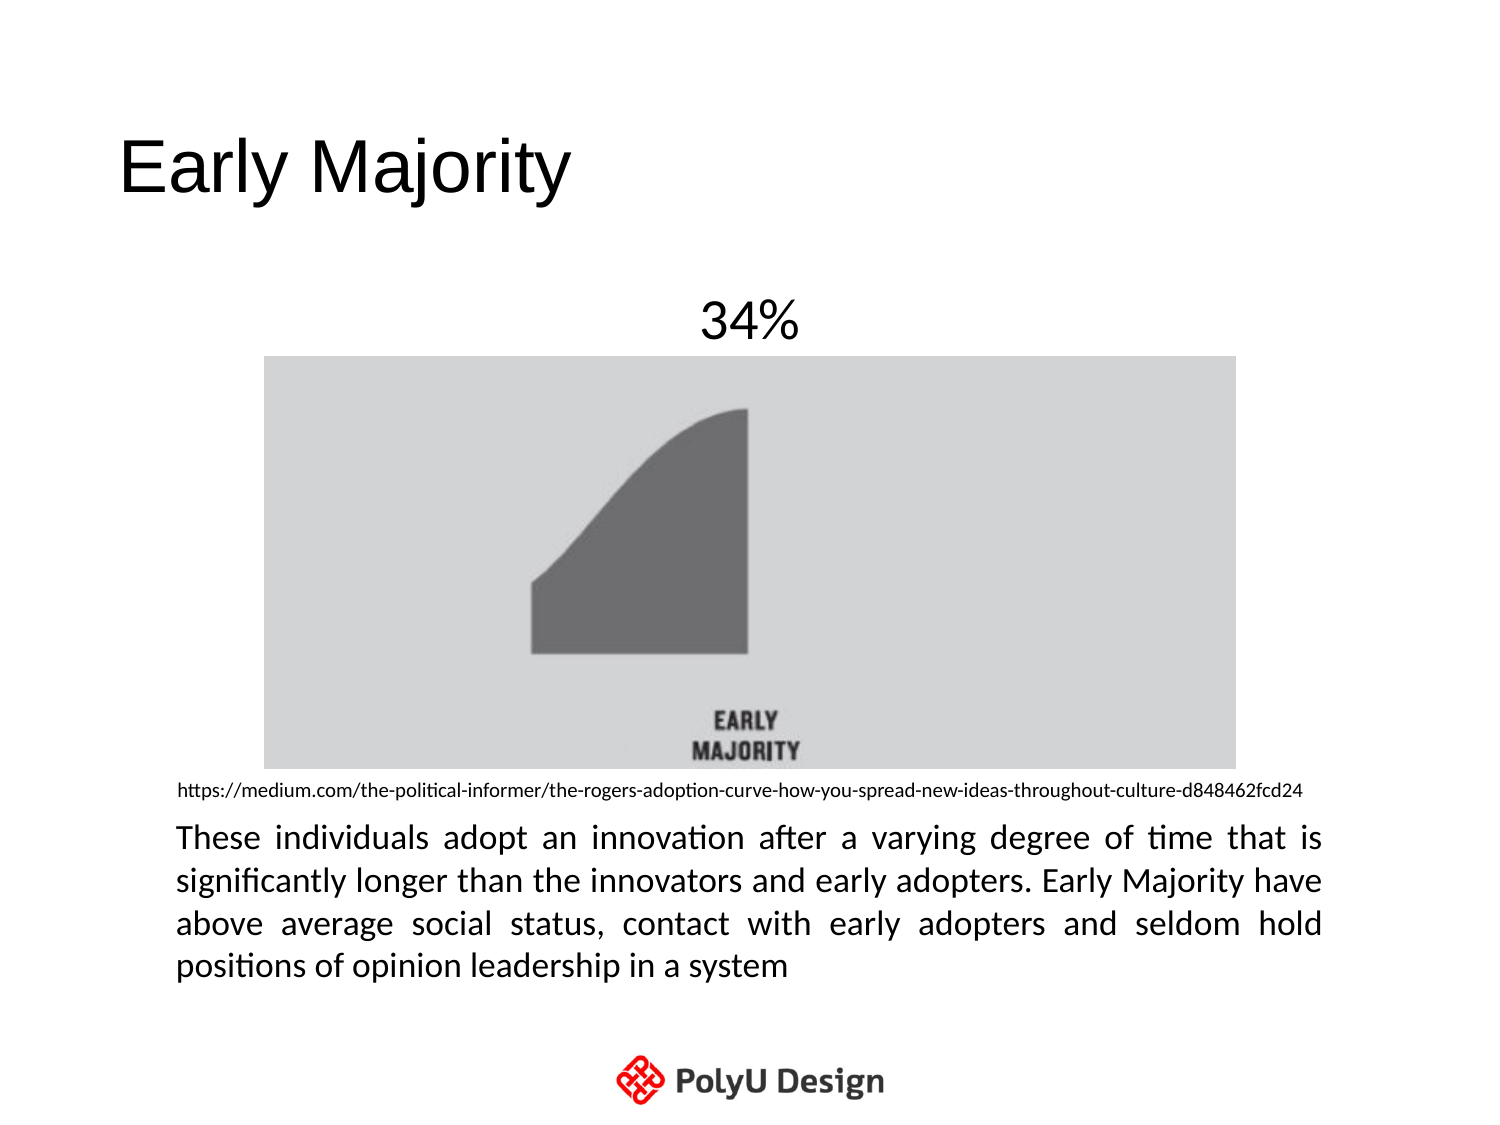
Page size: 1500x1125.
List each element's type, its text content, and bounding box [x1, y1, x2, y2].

text_box These individuals adopt an innovation after a varying degree of time that is significantly longer than the innovators and early adopters. Early Majority have above average social status, contact with early adopters and seldom hold positions of opinion leadership in a system [160, 807, 1339, 993]
text_box 34% [630, 273, 870, 356]
title Early Majority [103, 59, 1397, 278]
picture [601, 1049, 899, 1113]
text_box https://medium.com/the-political-informer/the-rogers-adoption-curve-how-you-spread-new-ideas-throughout-culture-d848462fcd24 [162, 769, 1338, 807]
picture [264, 356, 1236, 769]
